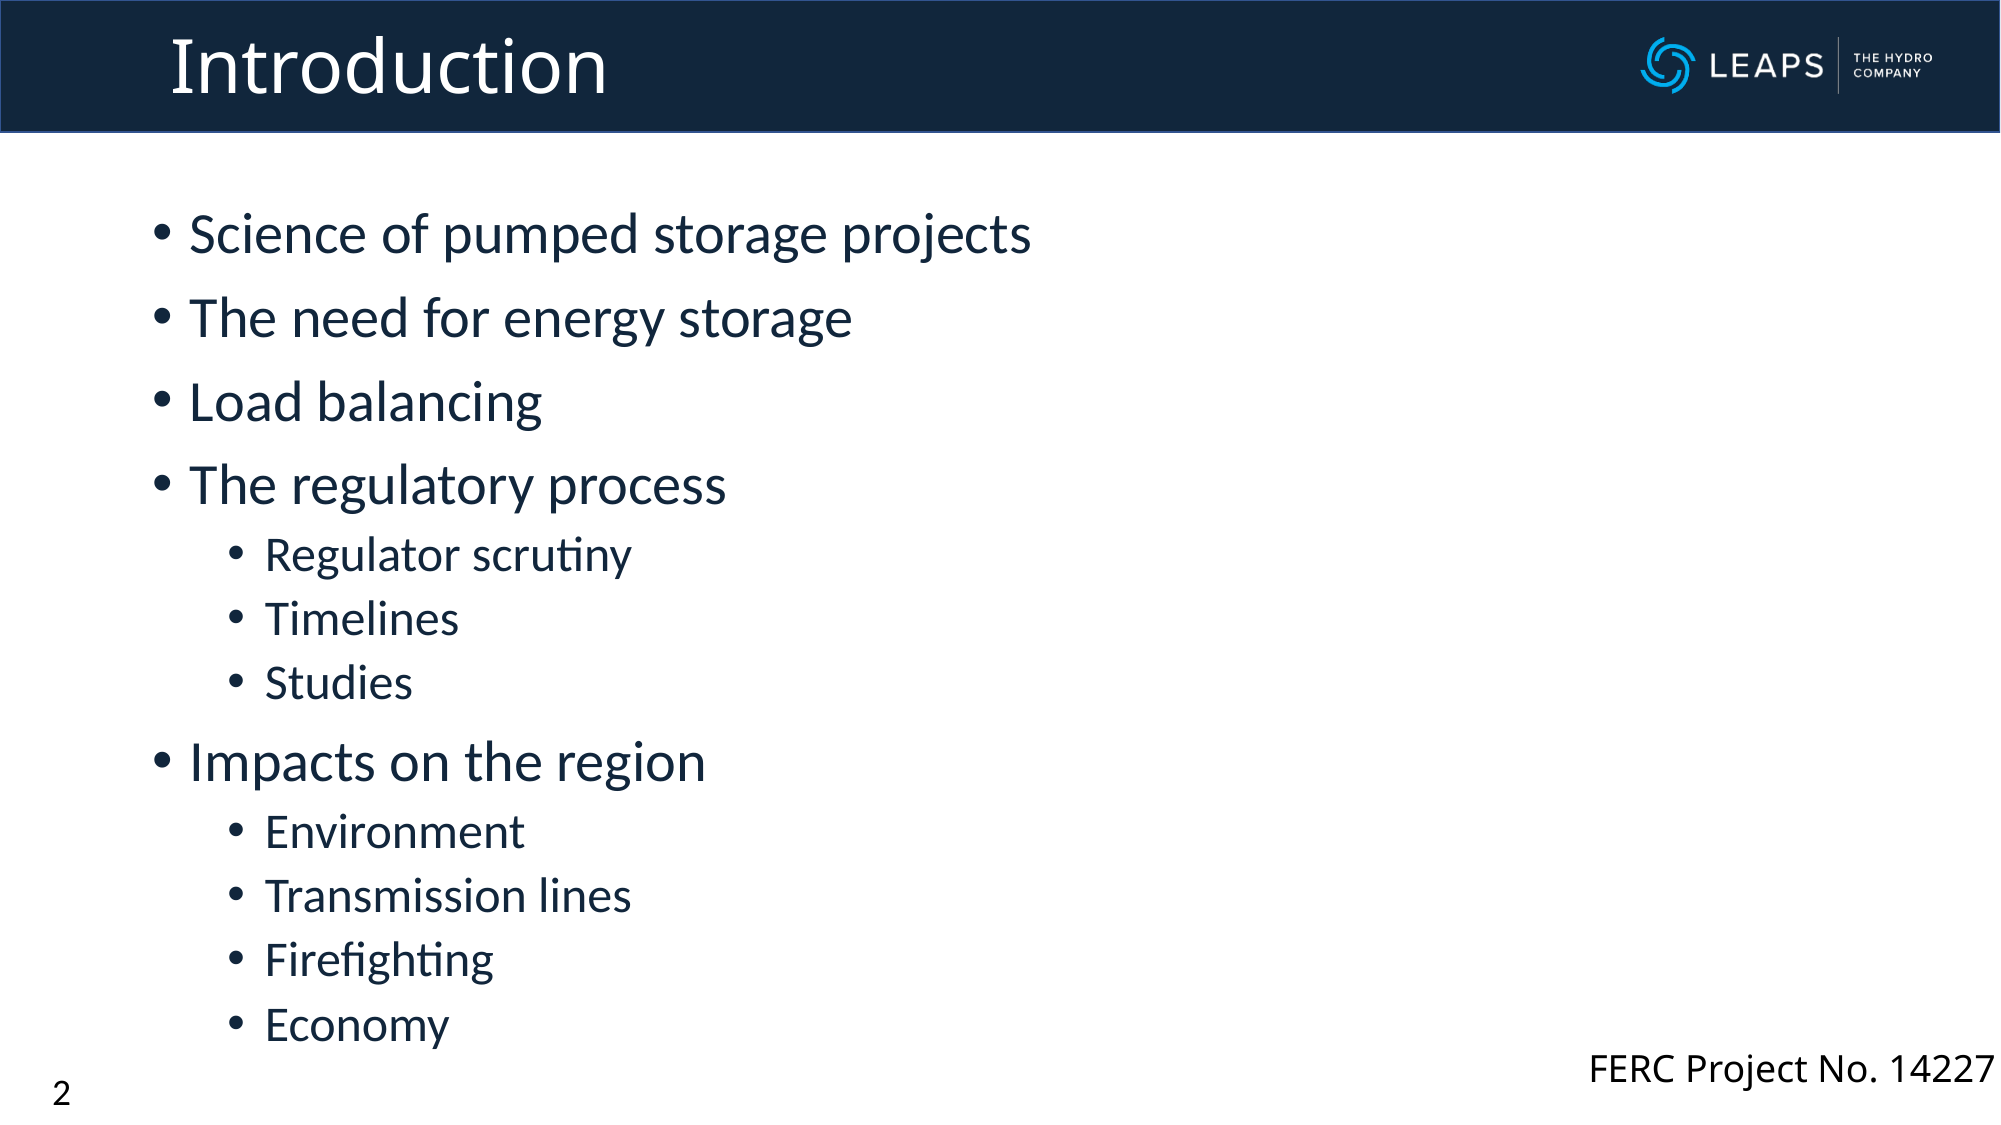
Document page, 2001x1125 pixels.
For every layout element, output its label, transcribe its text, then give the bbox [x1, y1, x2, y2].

title Introduction [155, 0, 1862, 139]
list Science of pumped storage projects The need for energy storage Load balancing The regulatory process Regulator scrutiny Timelines Studies Impacts on the region Environment Transmission lines Firefighting Economy [137, 195, 1863, 986]
text_box FERC Project No. 14227 [1573, 1037, 2000, 1125]
text_box 2 [37, 1060, 87, 1120]
picture [1862, 37, 1932, 94]
